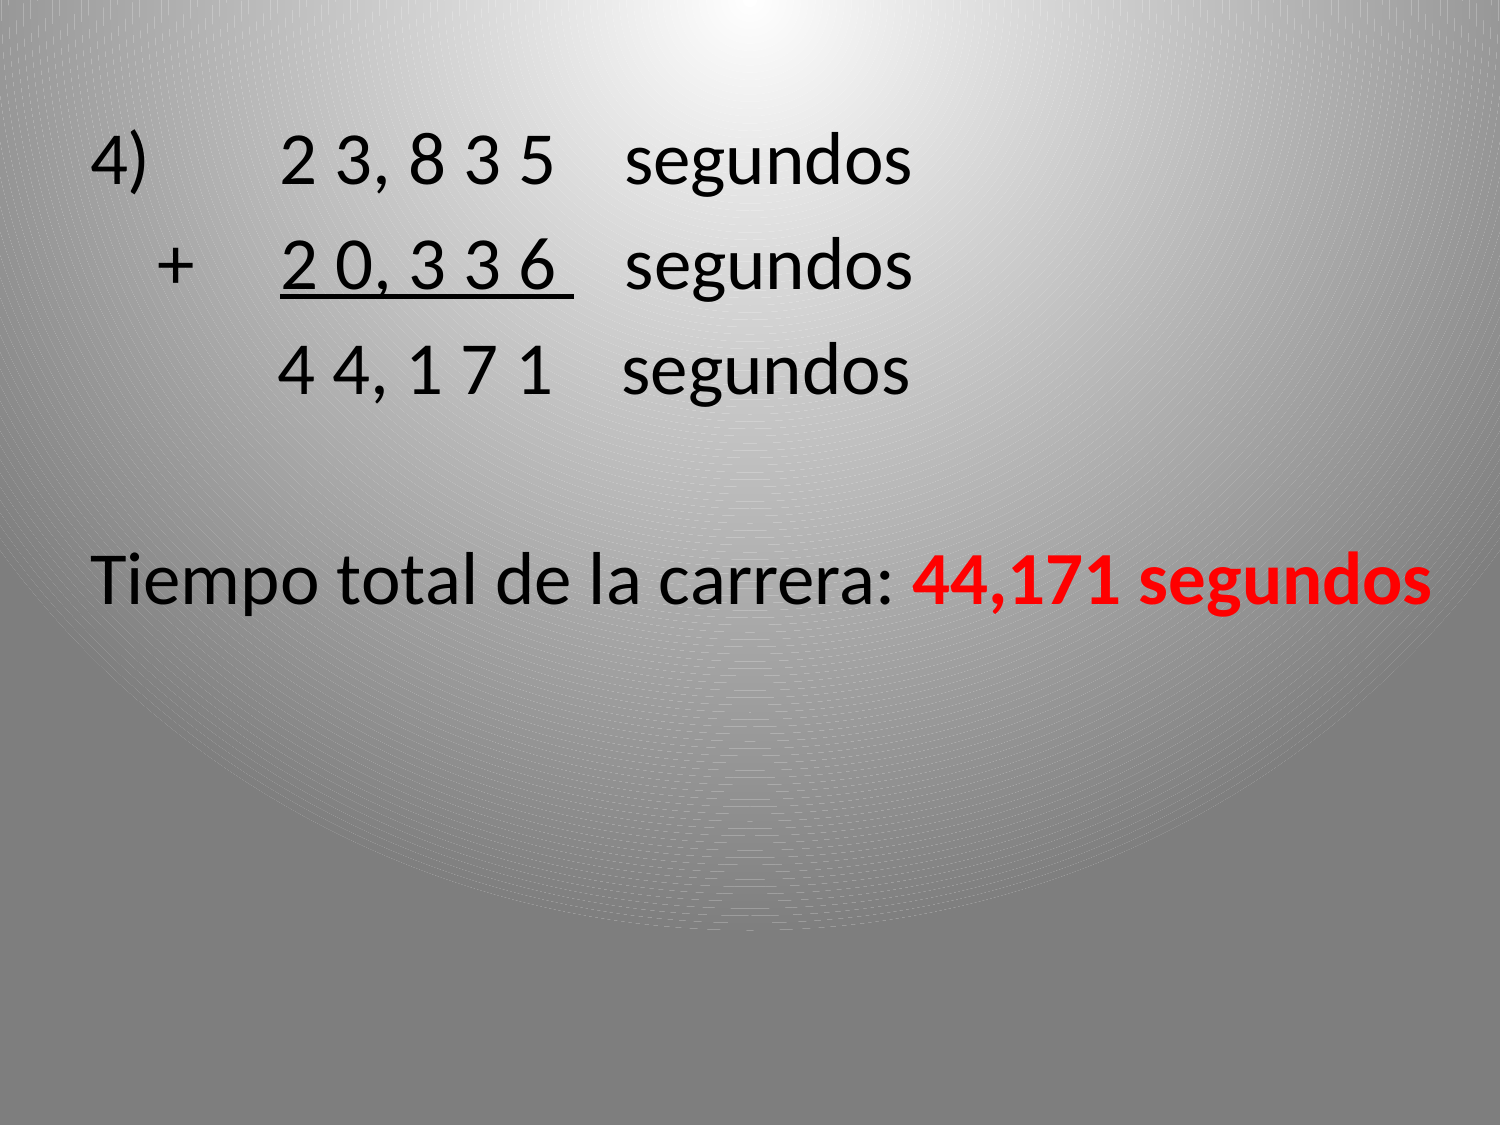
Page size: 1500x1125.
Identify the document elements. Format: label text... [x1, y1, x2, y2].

list 2 3, 8 3 5 segundos + 2 0, 3 3 6 segundos 4 4, 1 7 1 segundos Tiempo total de la carrera: 44,171 segundos [75, 101, 1459, 1005]
